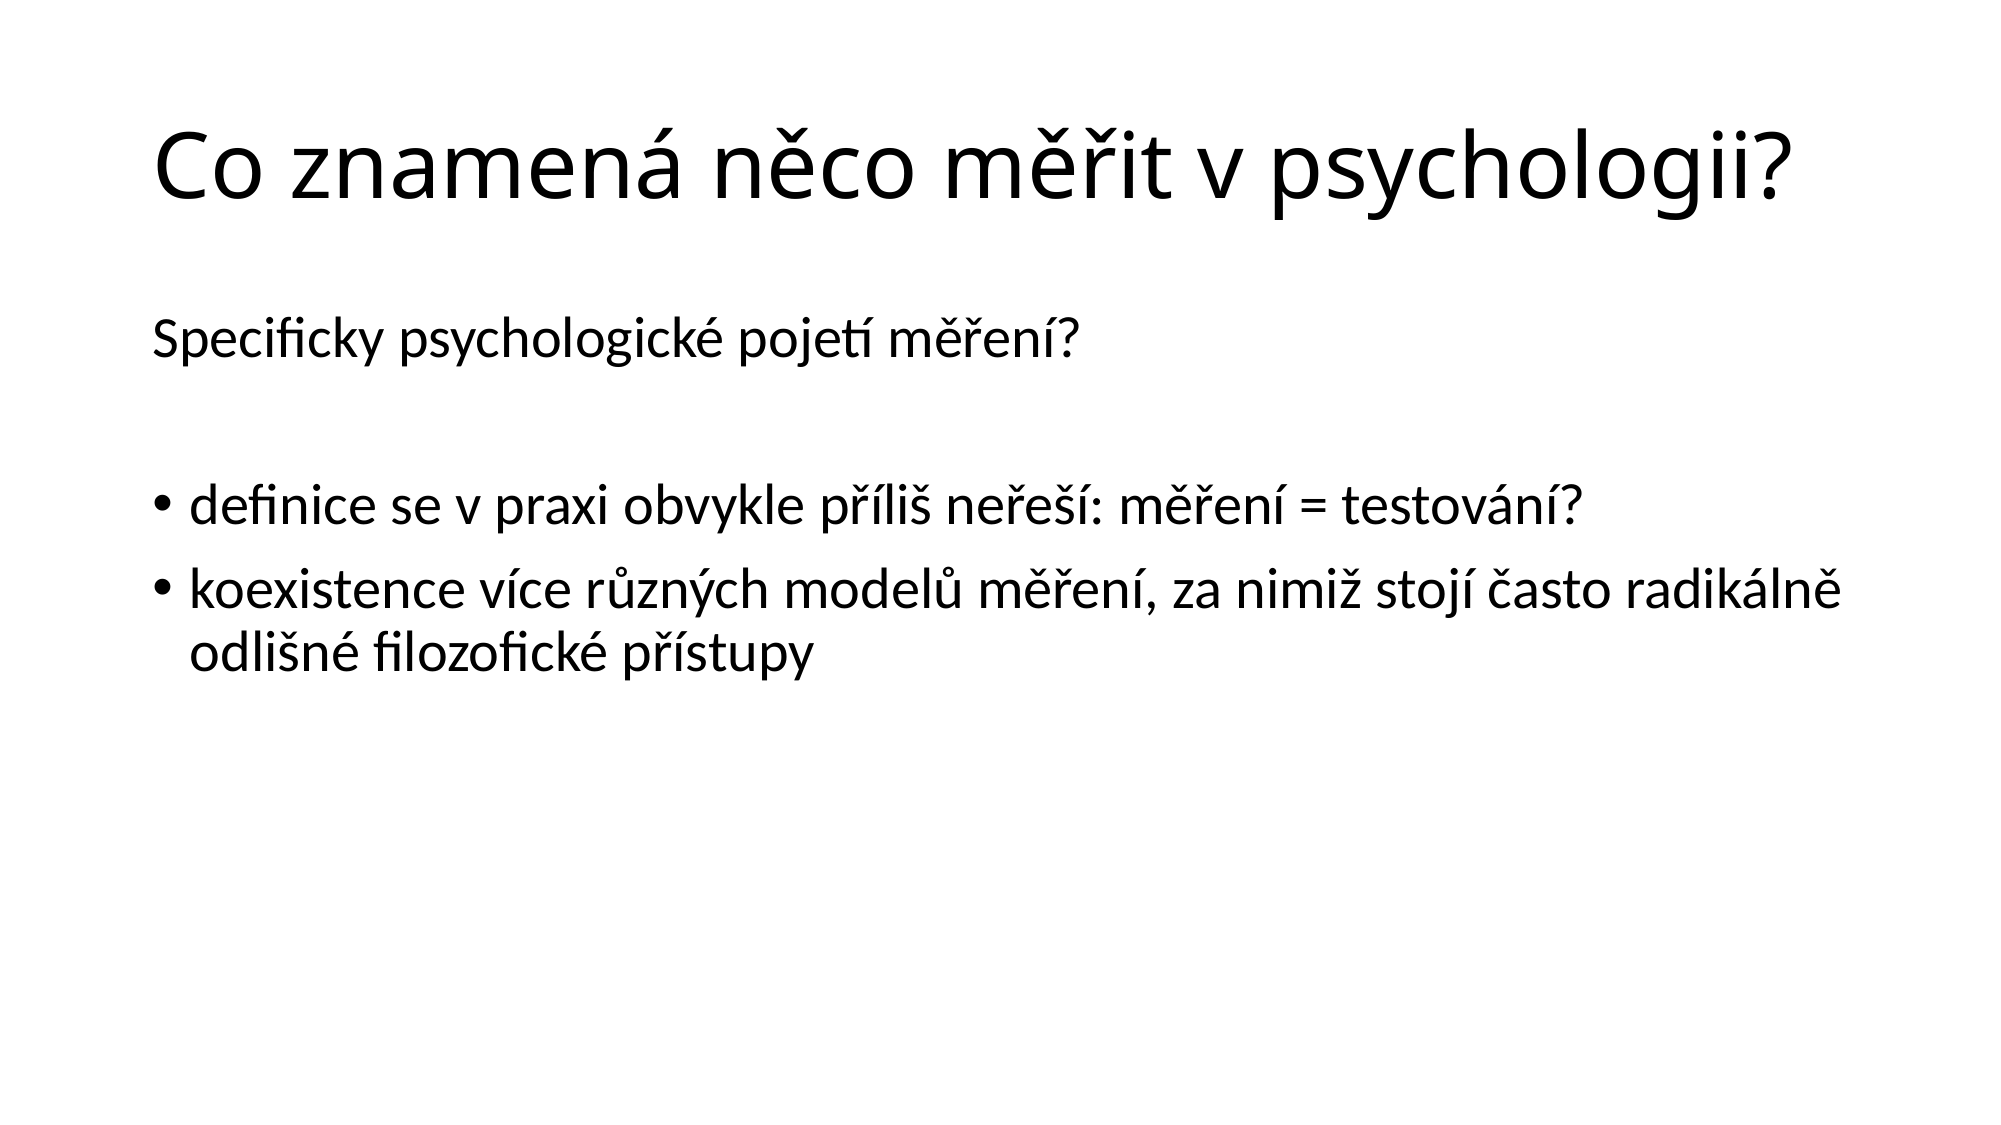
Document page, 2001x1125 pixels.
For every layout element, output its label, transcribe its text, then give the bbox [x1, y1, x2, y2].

title Co znamená něco měřit v psychologii? [137, 59, 1863, 278]
list Specificky psychologické pojetí měření? definice se v praxi obvykle příliš neřeší: měření = testování? koexistence více různých modelů měření, za nimiž stojí často radikálně odlišné filozofické přístupy [137, 299, 1863, 1014]
